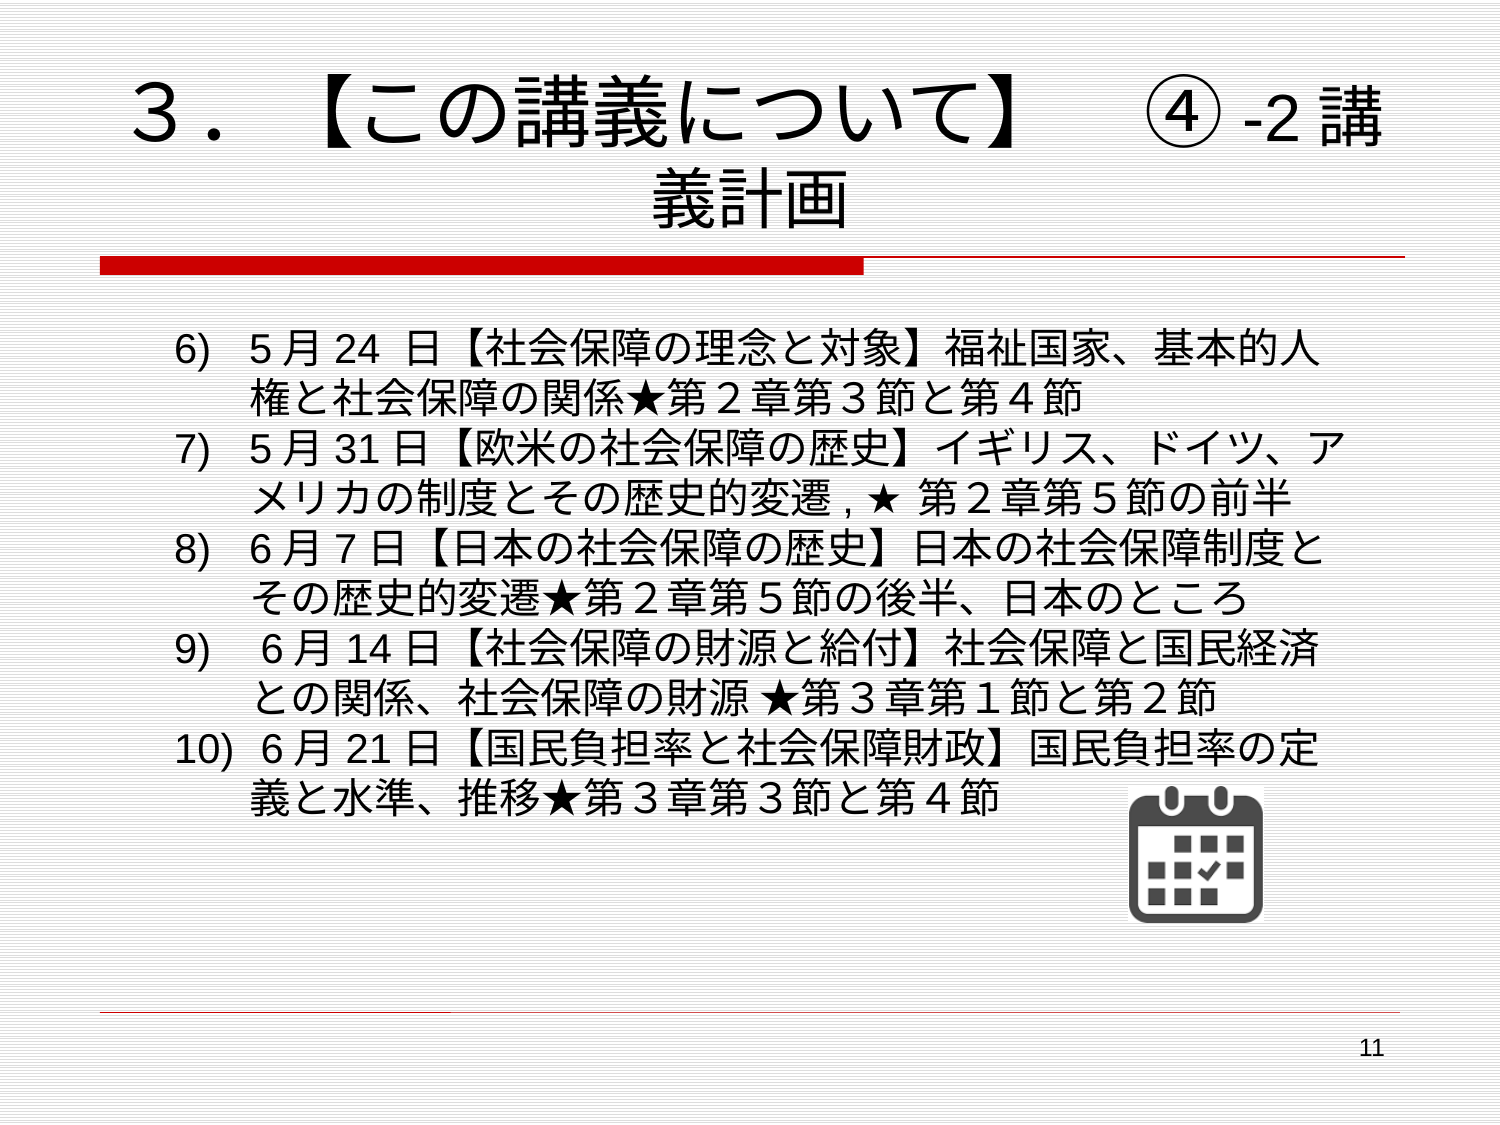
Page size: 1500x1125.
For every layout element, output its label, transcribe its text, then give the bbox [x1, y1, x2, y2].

title ３．【この講義について】 ④-2講義計画 [93, 49, 1407, 250]
picture [1127, 786, 1264, 923]
text_box 5月24 日【社会保障の理念と対象】福祉国家、基本的人権と社会保障の関係★第２章第３節と第４節 5月31日【欧米の社会保障の歴史】イギリス、ドイツ、アメリカの制度とその歴史的変遷, ★第２章第５節の前半 6月7日【日本の社会保障の歴史】日本の社会保障制度とその歴史的変遷★第２章第５節の後半、日本のところ 6月14日【社会保障の財源と給付】社会保障と国民経済との関係、社会保障の財源 ★第３章第１節と第２節 6月21日【国民負担率と社会保障財政】国民負担率の定義と水準、推移★第３章第３節と第４節 [159, 314, 1365, 890]
slide_number 11 [1074, 1024, 1400, 1103]
